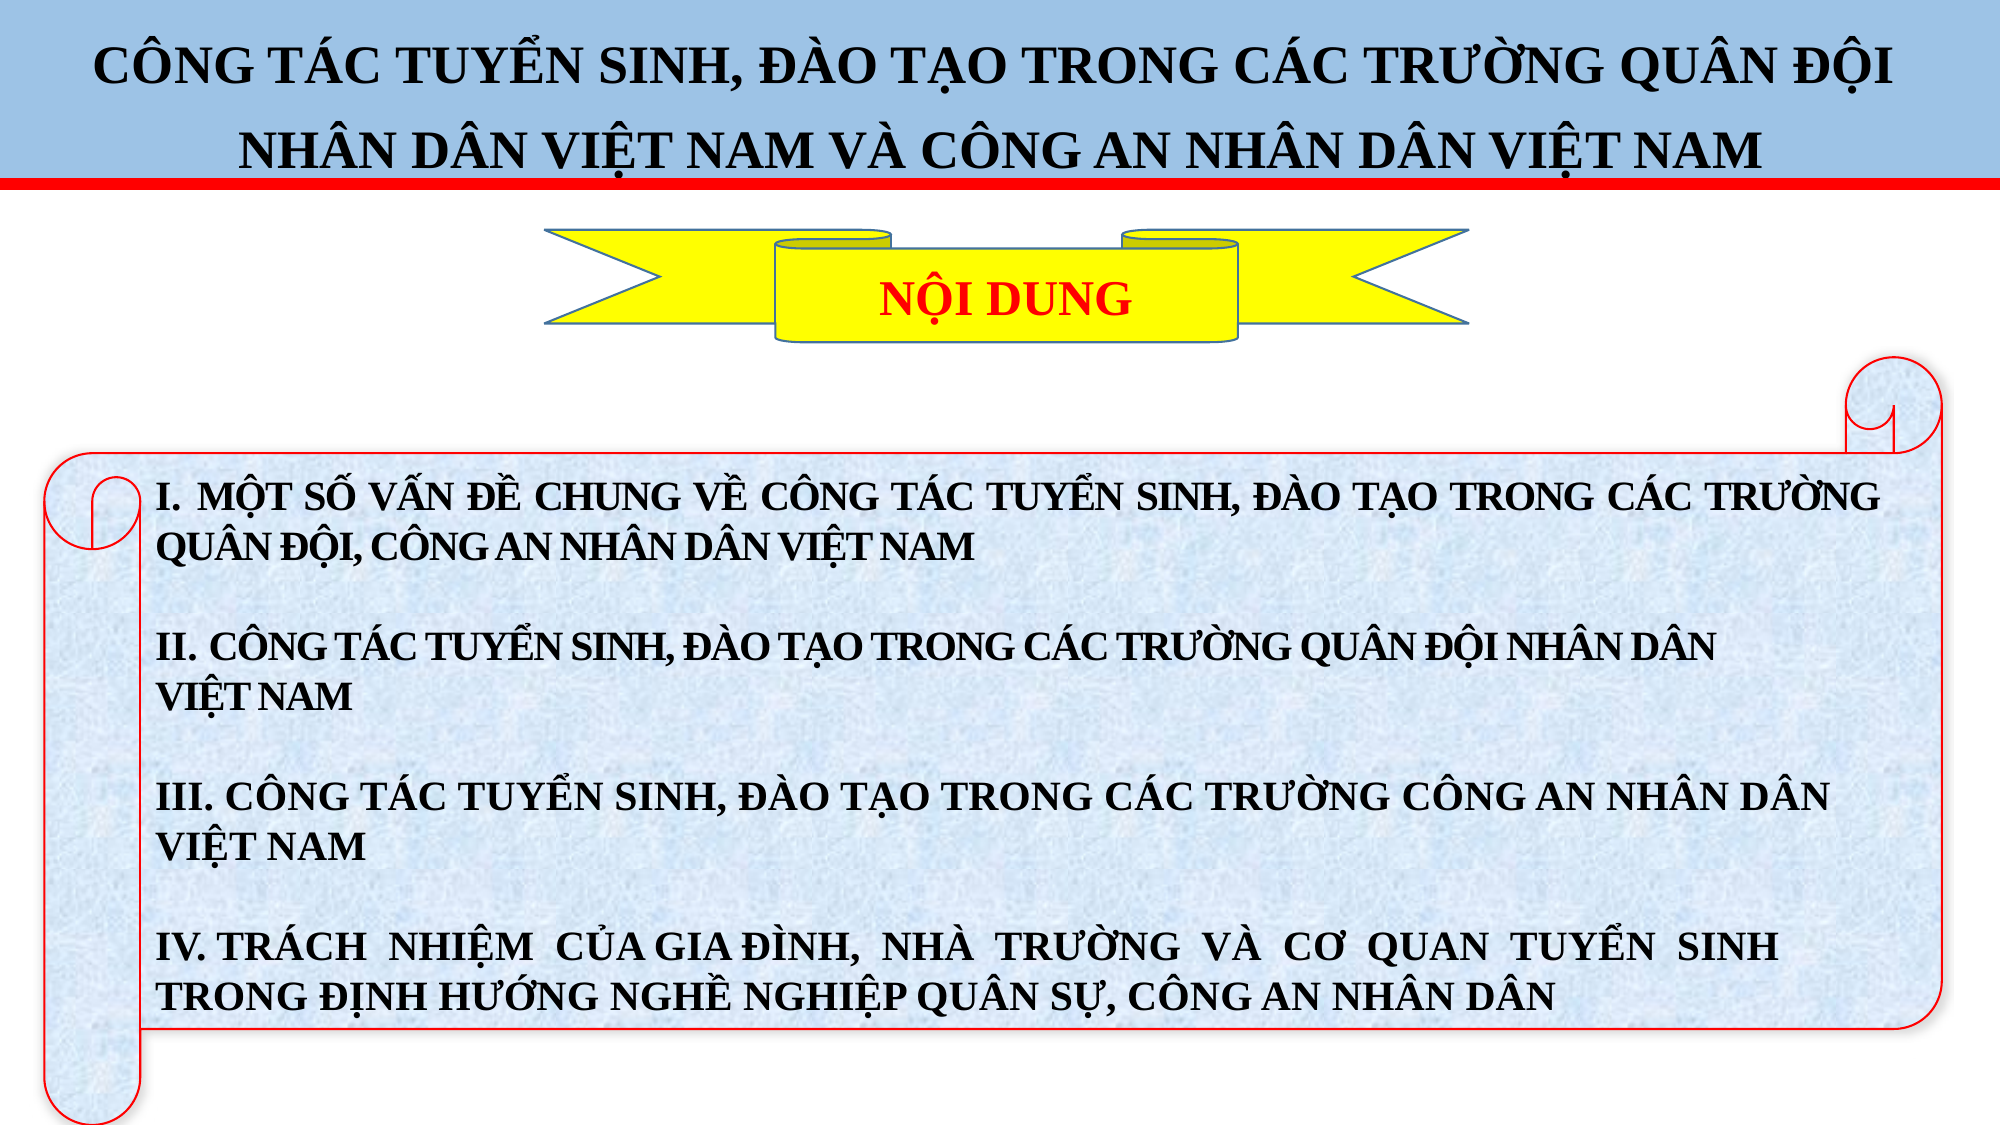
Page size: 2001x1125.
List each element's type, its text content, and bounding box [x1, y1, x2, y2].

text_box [0, 0, 2000, 190]
text_box NỘI DUNG [543, 228, 1470, 344]
text_box I. MỘT SỐ VẤN ĐỀ CHUNG VỀ CÔNG TÁC TUYỂN SINH, ĐÀO TẠO TRONG CÁC TRƯỜNG QUÂN ĐỘI, CÔNG AN NHÂN DÂN VIỆT NAM II. CÔNG TÁC TUYỂN SINH, ĐÀO TẠO TRONG CÁC TRƯỜNG QUÂN ĐỘI NHÂN DÂN VIỆT NAM III. CÔNG TÁC TUYỂN SINH, ĐÀO TẠO TRONG CÁC TRƯỜNG CÔNG AN NHÂN DÂN VIỆT NAM IV. TRÁCH NHIỆM CỦA GIA ĐÌNH, NHÀ TRƯỜNG VÀ CƠ QUAN TUYỂN SINH TRONG ĐỊNH HƯỚNG NGHỀ NGHIỆP QUÂN SỰ, CÔNG AN NHÂN DÂN [43, 356, 1943, 1125]
